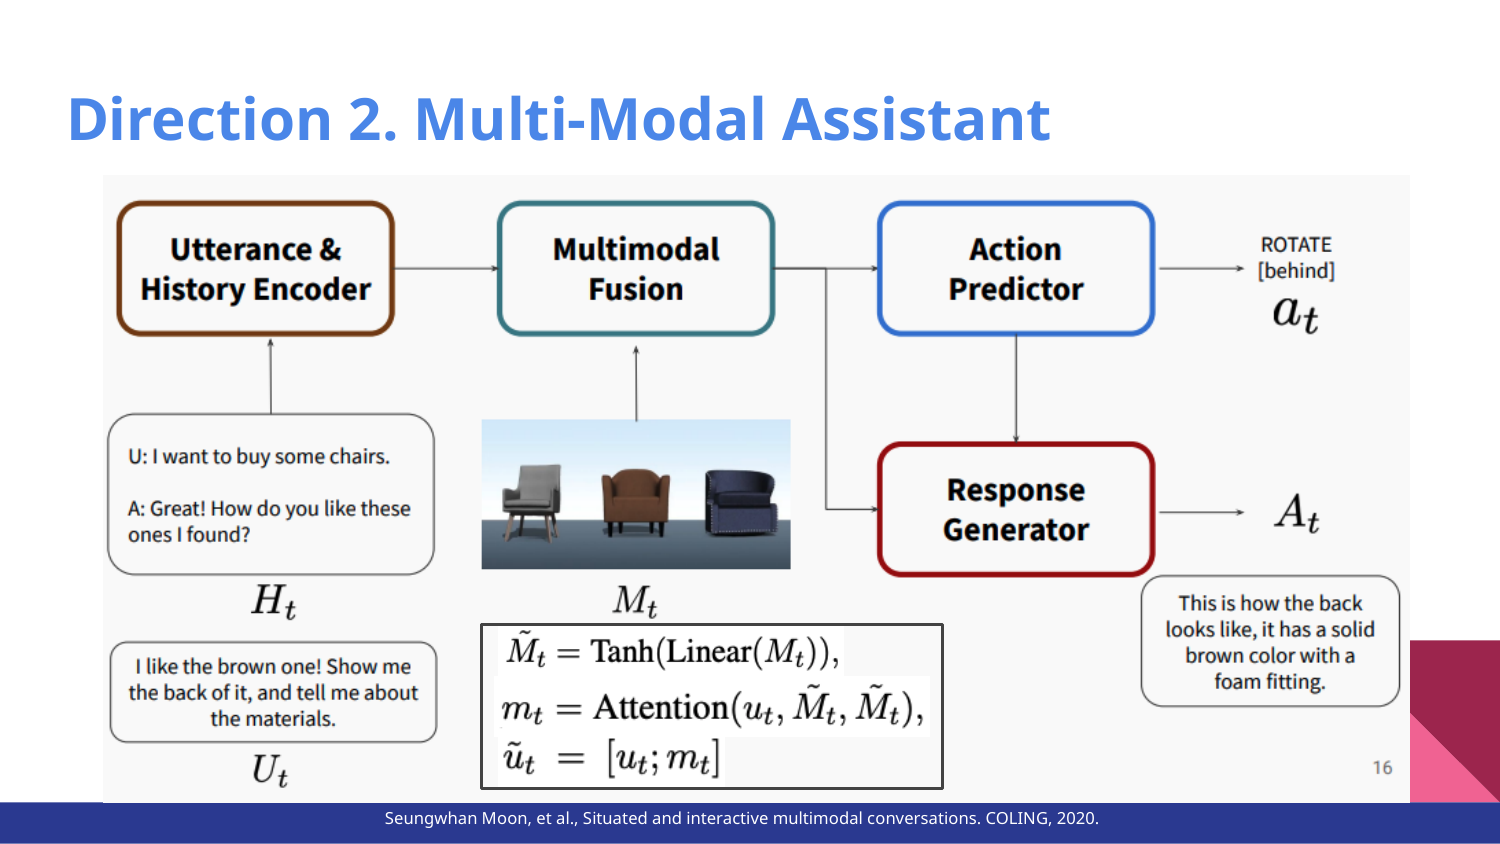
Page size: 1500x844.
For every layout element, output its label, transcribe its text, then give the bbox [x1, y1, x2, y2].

title Direction 2. Multi-Modal Assistant [51, 67, 1449, 167]
text_box Seungwhan Moon, et al., Situated and interactive multimodal conversations. COLING, 2020. [370, 810, 1288, 838]
picture [103, 175, 1410, 803]
